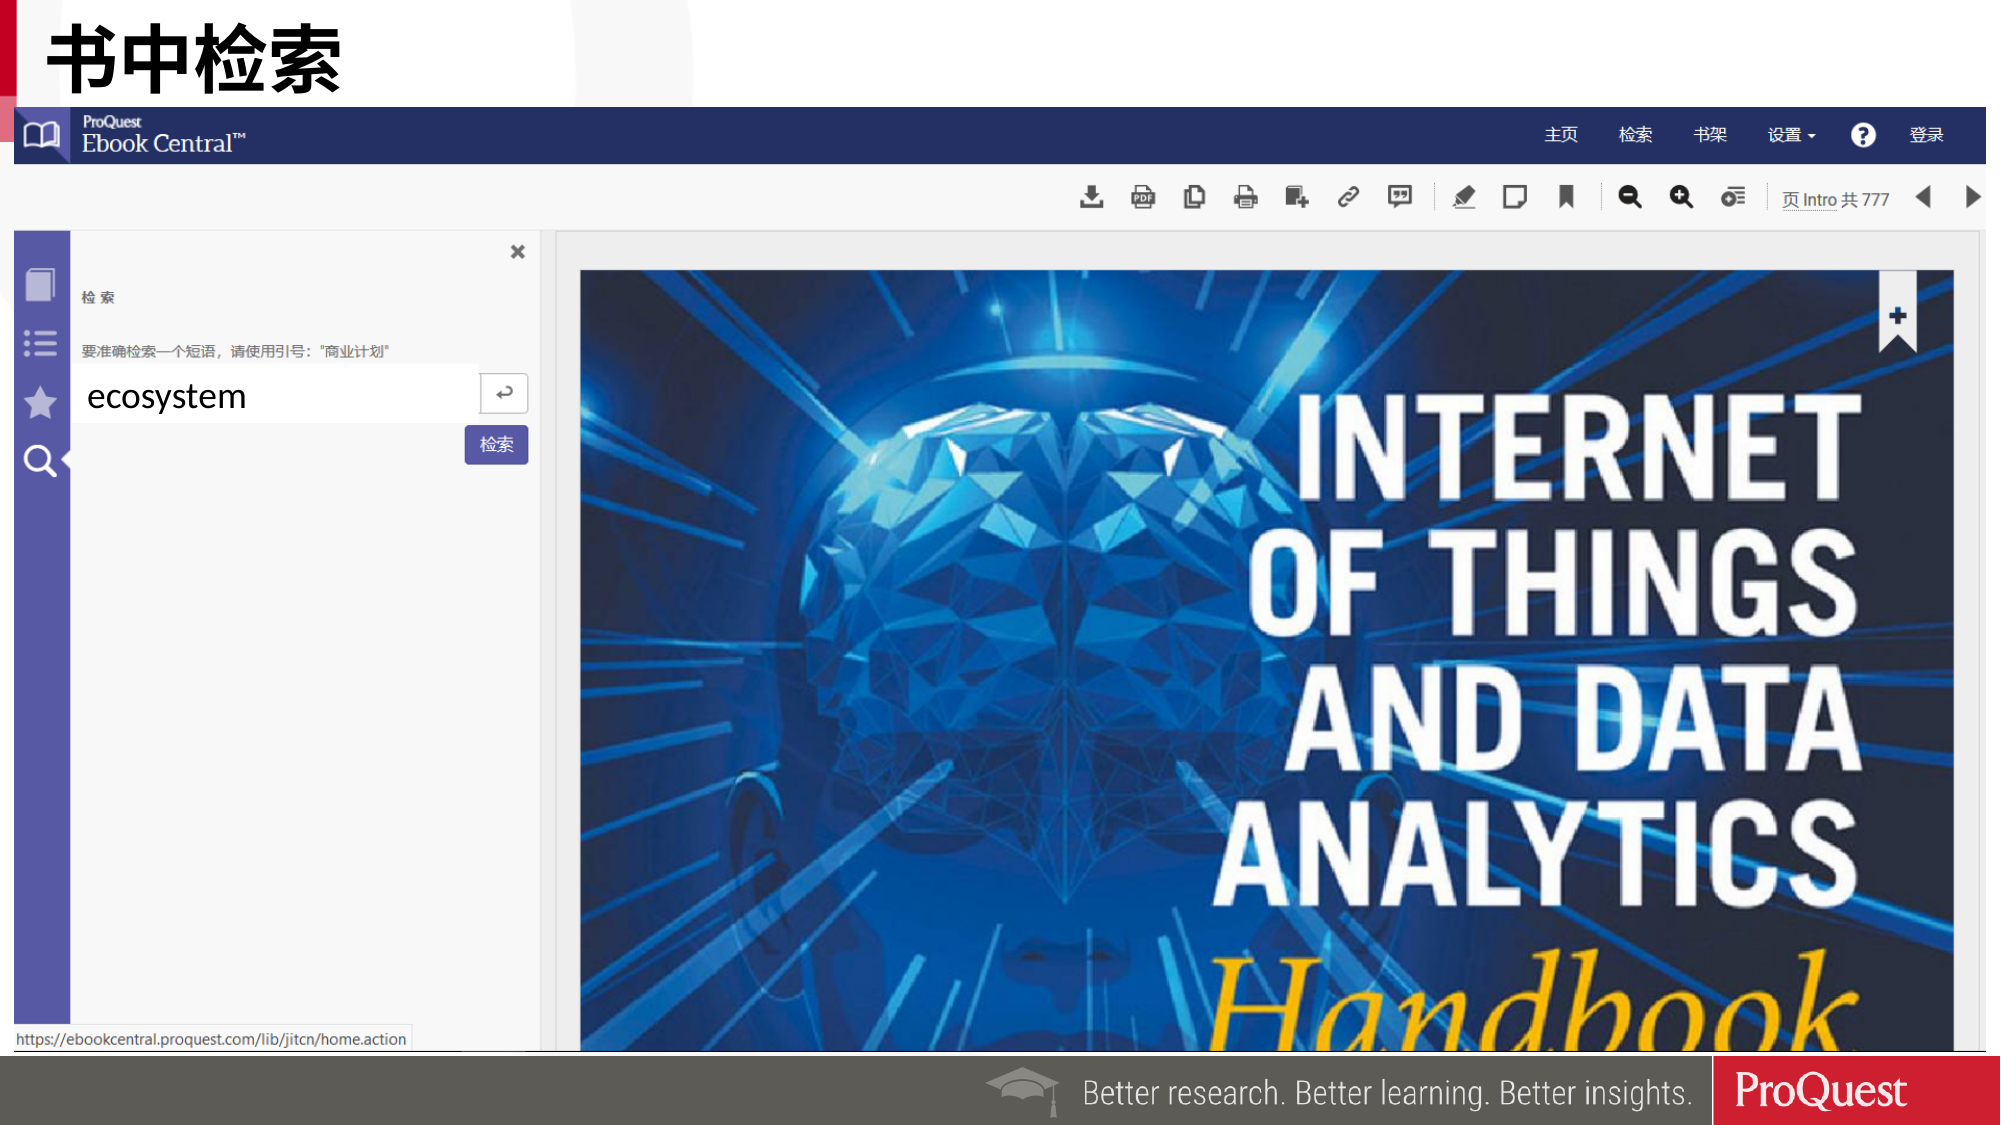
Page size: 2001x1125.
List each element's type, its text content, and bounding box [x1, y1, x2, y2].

picture [0, 0, 2001, 1125]
title 书中检索 [28, 15, 1829, 107]
